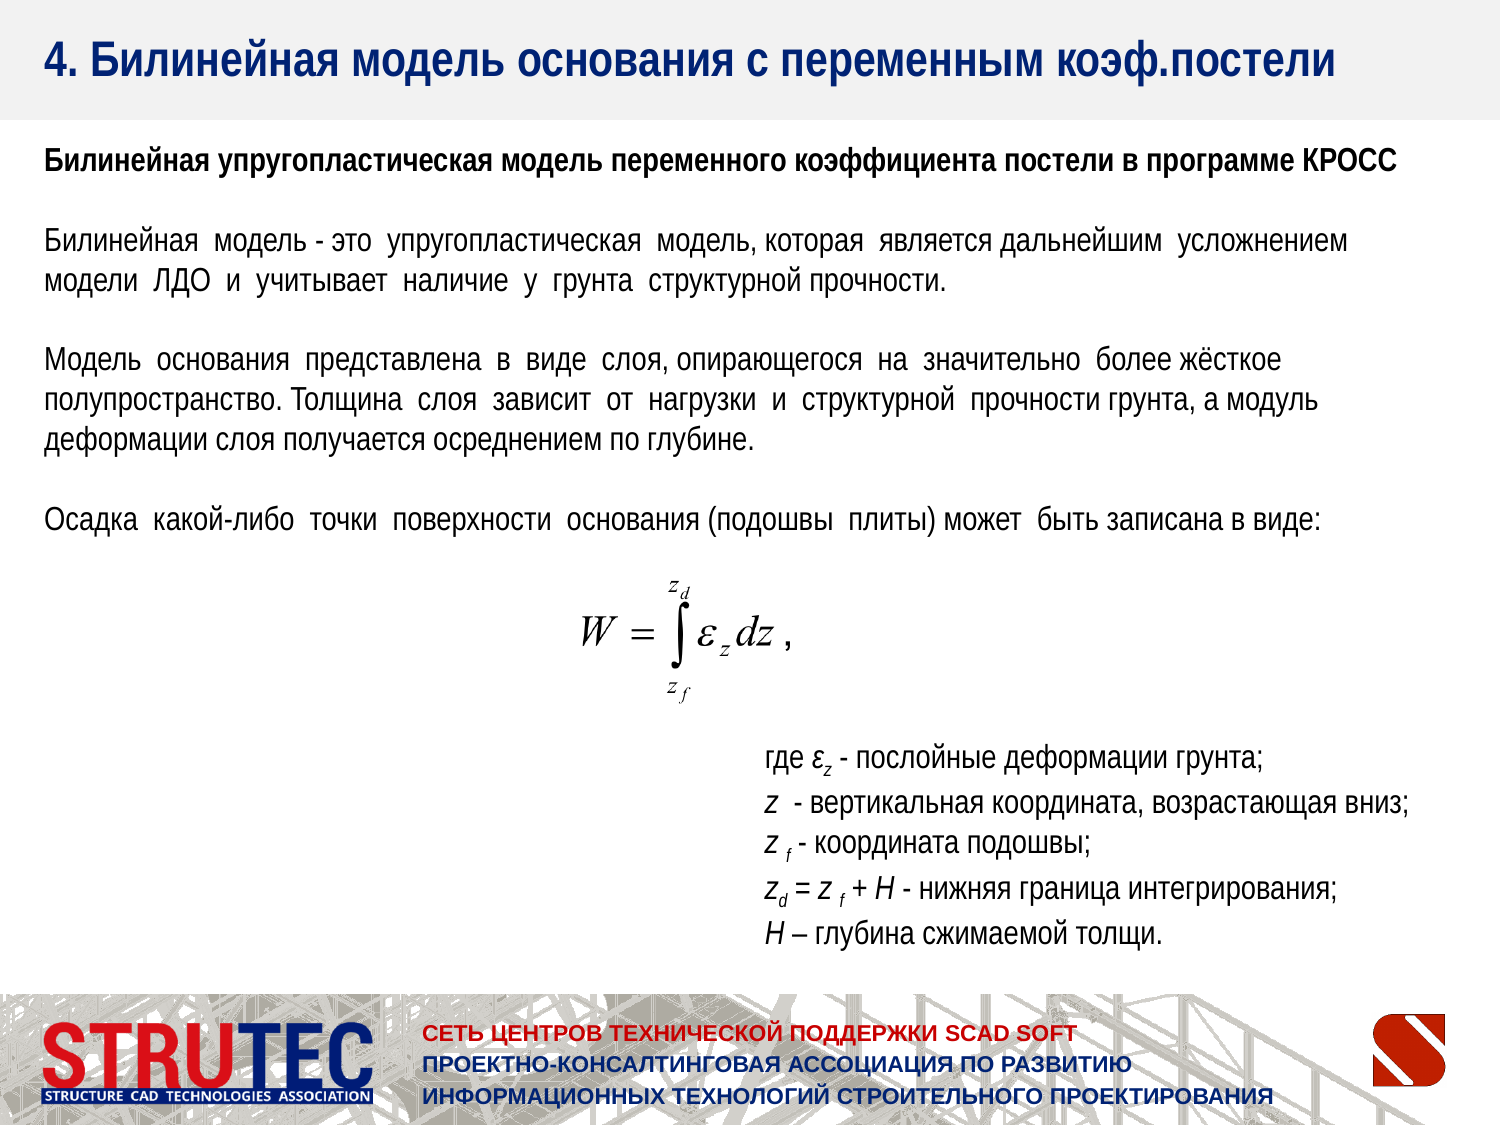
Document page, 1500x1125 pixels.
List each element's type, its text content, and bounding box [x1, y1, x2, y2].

text_box 4. Билинейная модель основания с переменным коэф.постели [29, 19, 1407, 79]
text_box Билинейная упругопластическая модель переменного коэффициента постели в программе КРОСС Билинейная модель - это упругопластическая модель, которая является дальнейшим усложнением модели ЛДО и учитывает наличие у грунта структурной прочности. Модель основания представлена в виде слоя, опирающегося на значительно более жёсткое полупространство. Толщина слоя зависит от нагрузки и структурной прочности грунта, а модуль деформации слоя получается осреднением по глубине. Осадка какой-либо точки поверхности основания (подошвы плиты) может быть записана в виде: [29, 130, 1459, 545]
text_box [0, 0, 1500, 122]
picture [0, 994, 1500, 1125]
text_box где εz - послойные деформации грунта; z - вертикальная координата, возрастающая вниз; z f - координата подошвы; zd = z f + H - нижняя граница интегрирования; Н – глубина сжимаемой толщи. [750, 727, 1447, 959]
picture [572, 572, 798, 710]
